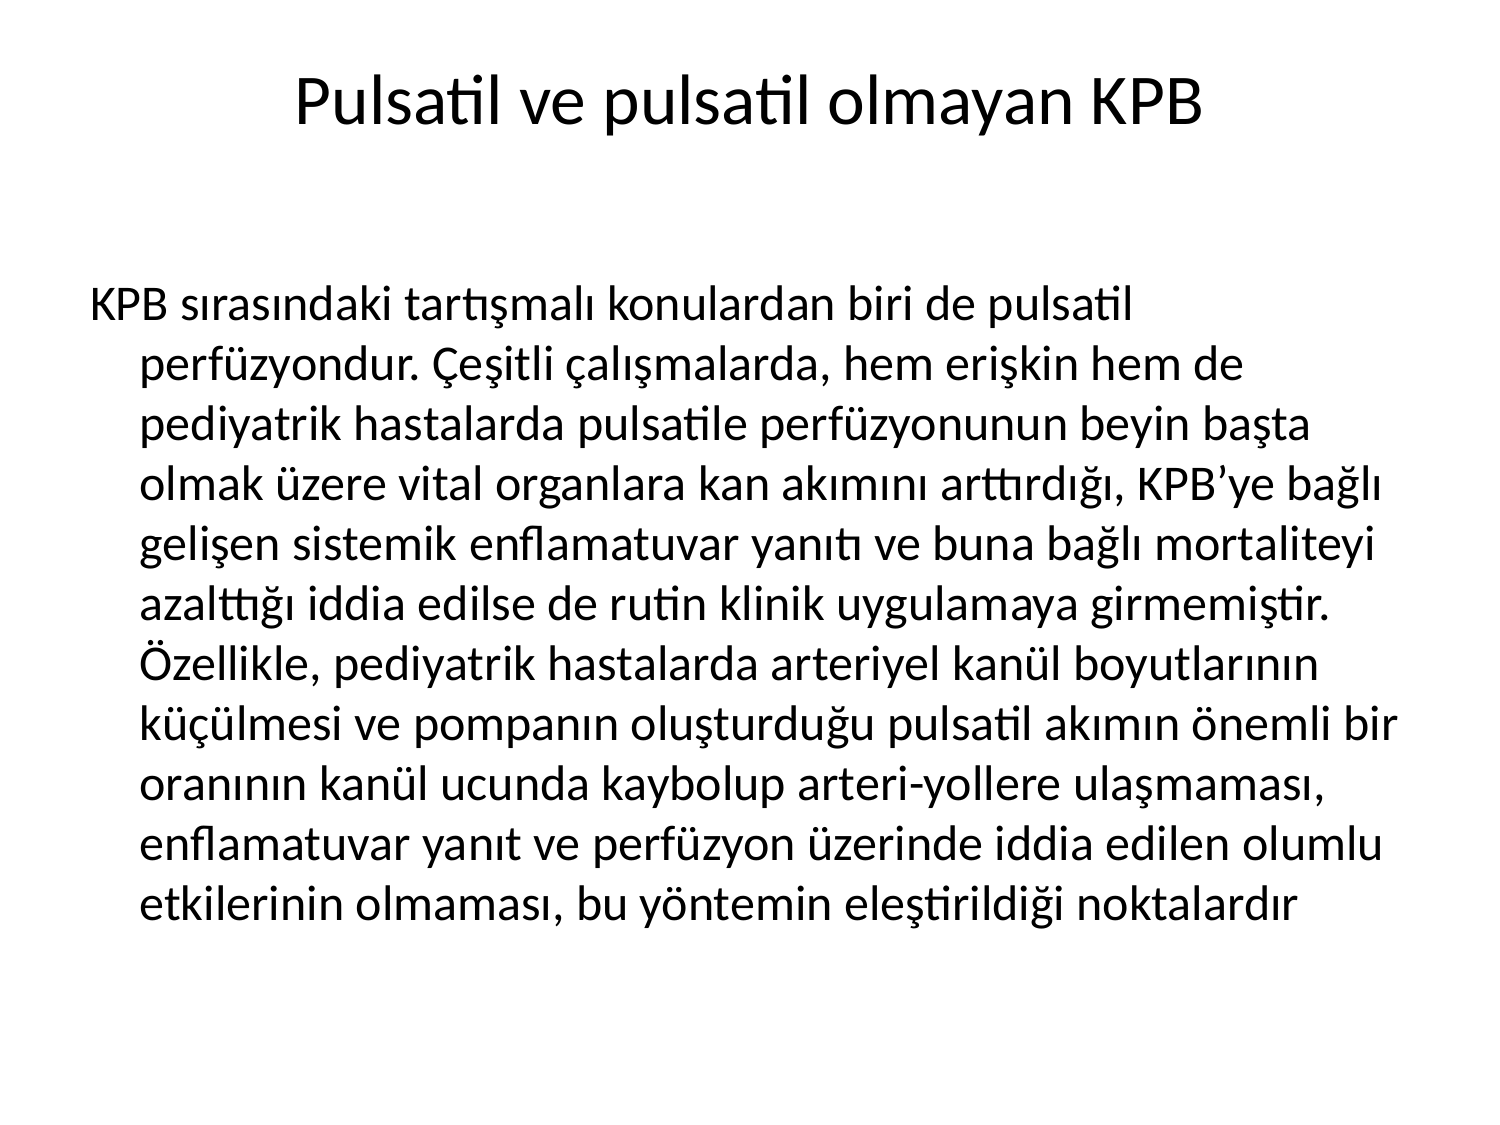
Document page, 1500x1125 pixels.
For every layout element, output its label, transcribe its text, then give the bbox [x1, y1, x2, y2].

title Pulsatil ve pulsatil olmayan KPB [75, 45, 1425, 233]
list KPB sırasındaki tartışmalı konulardan biri de pulsatil perfüzyondur. Çeşitli çalışmalarda, hem erişkin hem de pediyatrik hastalarda pulsatile perfüzyonunun beyin başta olmak üzere vital organlara kan akımını arttırdığı, KPB’ye bağlı gelişen sistemik enflamatuvar yanıtı ve buna bağlı mortaliteyi azalttığı iddia edilse de rutin klinik uygulamaya girmemiştir. Özellikle, pediyatrik hastalarda arteriyel kanül boyutlarının küçülmesi ve pompanın oluşturduğu pulsatil akımın önemli bir oranının kanül ucunda kaybolup arteri-yollere ulaşmaması, enflamatuvar yanıt ve perfüzyon üzerinde iddia edilen olumlu etkilerinin olmaması, bu yöntemin eleştirildiği noktalardır [75, 262, 1425, 1005]
